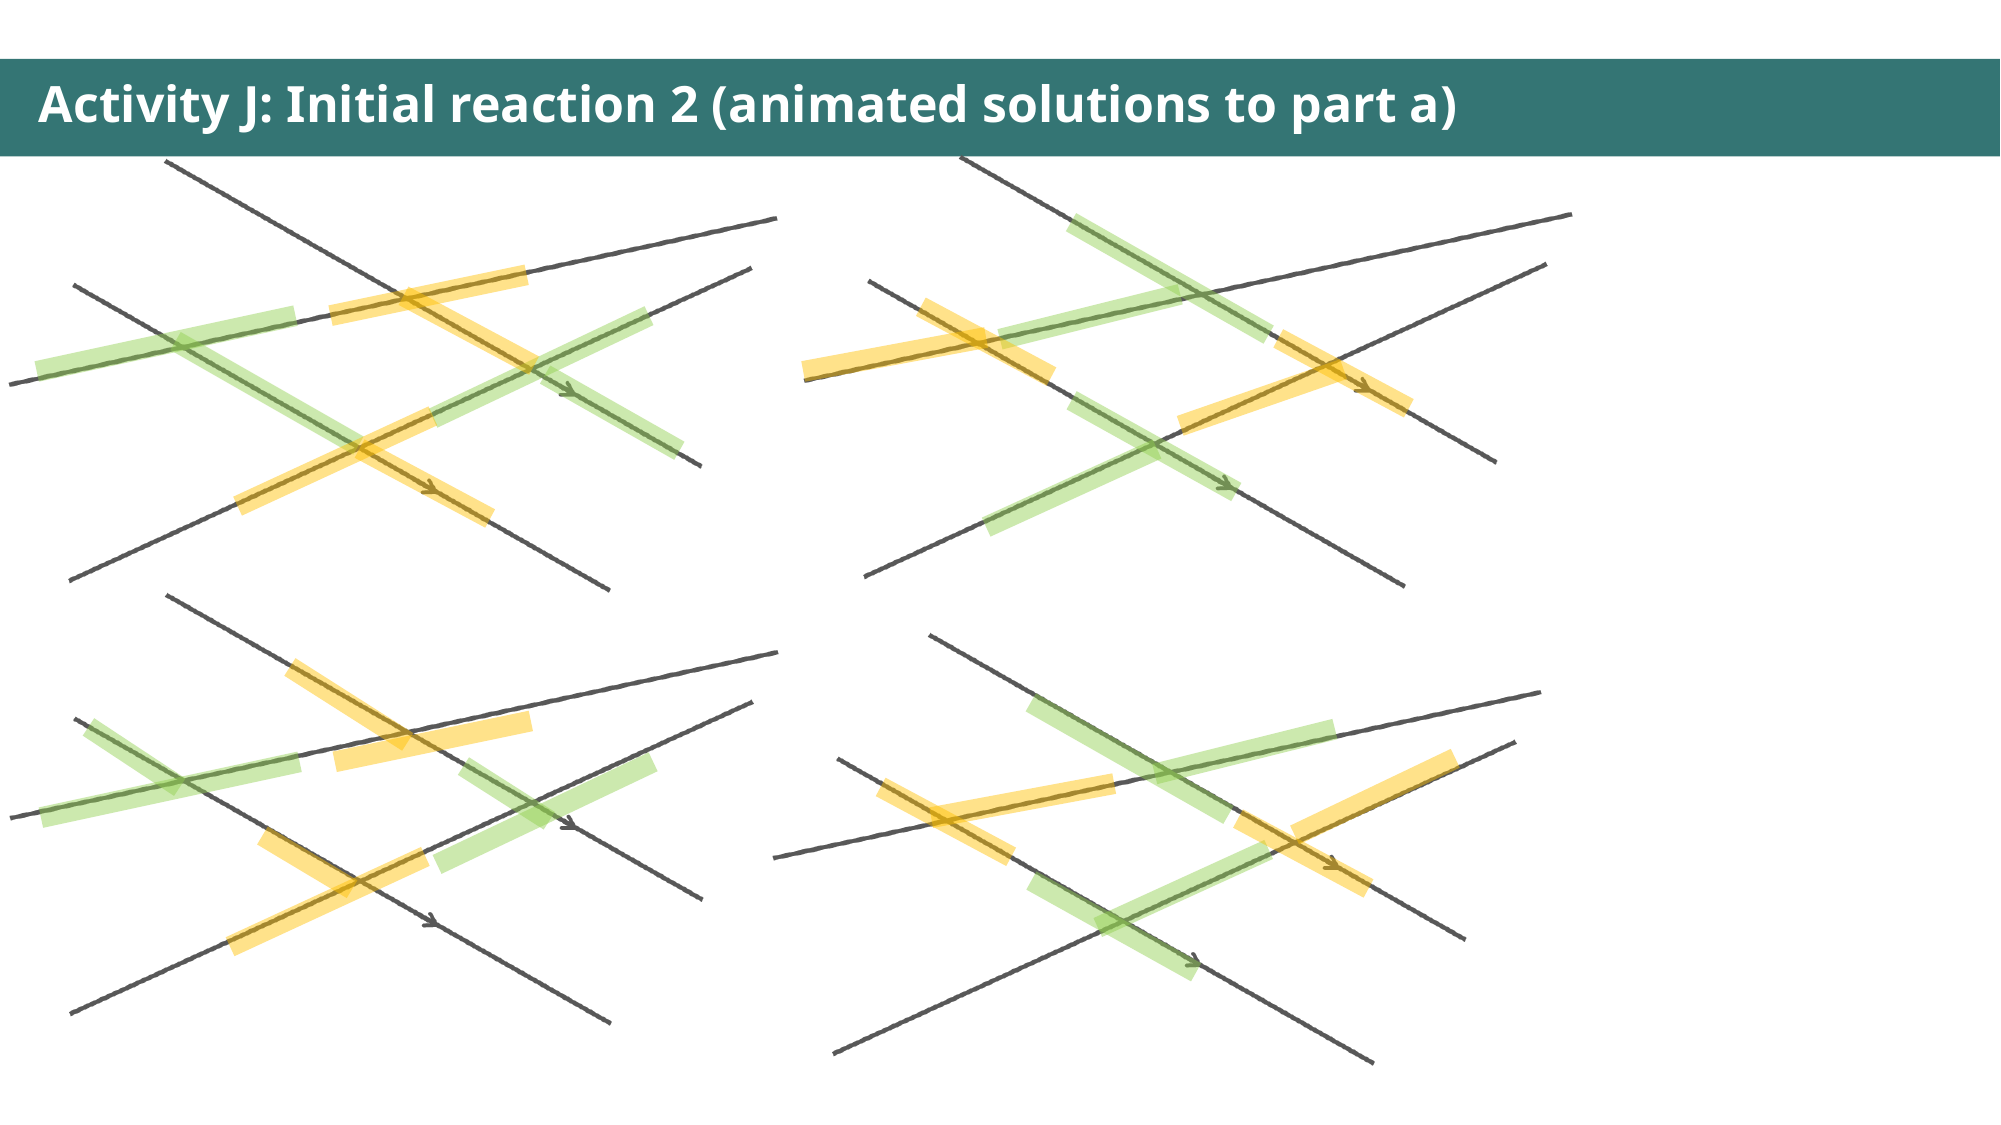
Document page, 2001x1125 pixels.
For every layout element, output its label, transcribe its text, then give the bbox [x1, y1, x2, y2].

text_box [432, 315, 680, 451]
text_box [986, 400, 1237, 528]
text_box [289, 666, 531, 762]
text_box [880, 783, 1115, 857]
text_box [230, 835, 426, 947]
picture [8, 158, 1543, 1066]
list Activity J: Initial reaction 2 (animated solutions to part a) [23, 72, 1981, 144]
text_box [1237, 758, 1456, 889]
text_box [330, 274, 535, 366]
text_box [803, 306, 1052, 377]
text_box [36, 315, 359, 446]
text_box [1180, 338, 1409, 426]
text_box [40, 726, 300, 818]
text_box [1031, 849, 1269, 973]
picture [803, 154, 1574, 589]
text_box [999, 222, 1269, 340]
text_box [437, 761, 654, 865]
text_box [1030, 702, 1335, 815]
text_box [237, 415, 491, 519]
